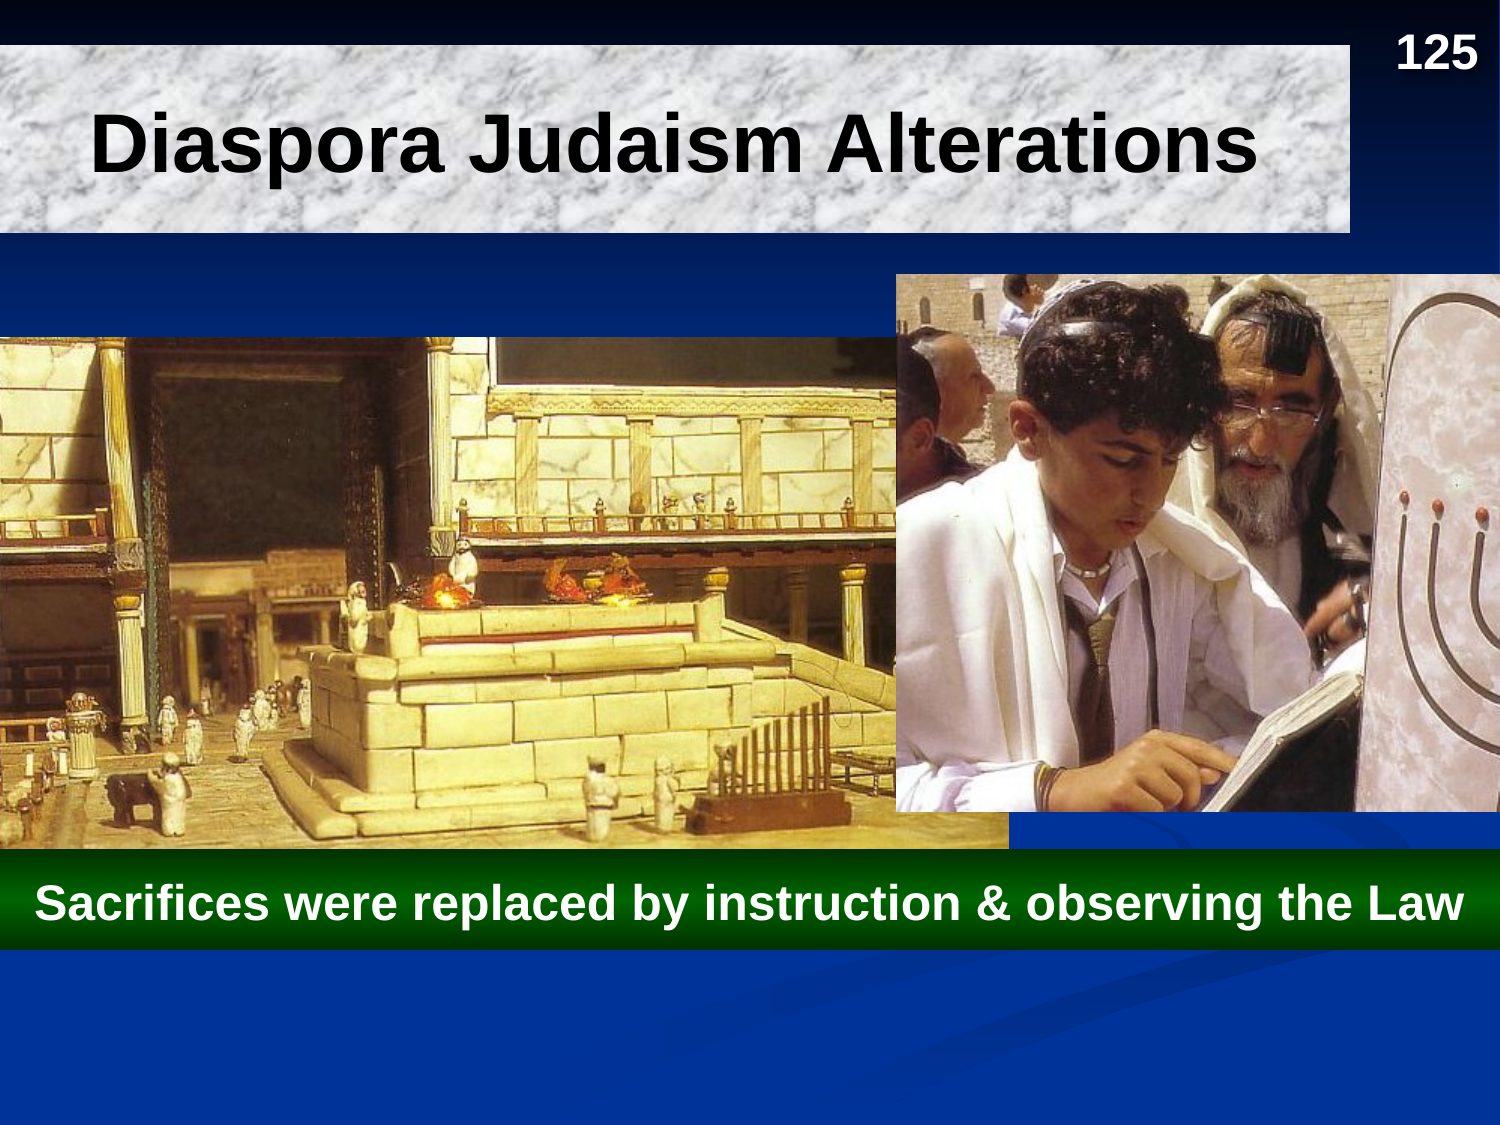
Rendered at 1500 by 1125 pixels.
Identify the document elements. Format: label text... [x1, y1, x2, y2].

text_box 125 [1380, 12, 1494, 88]
list Sacrifices were replaced by instruction & observing the Law [0, 849, 1500, 951]
picture [0, 274, 1500, 911]
title Diaspora Judaism Alterations [0, 44, 1351, 233]
